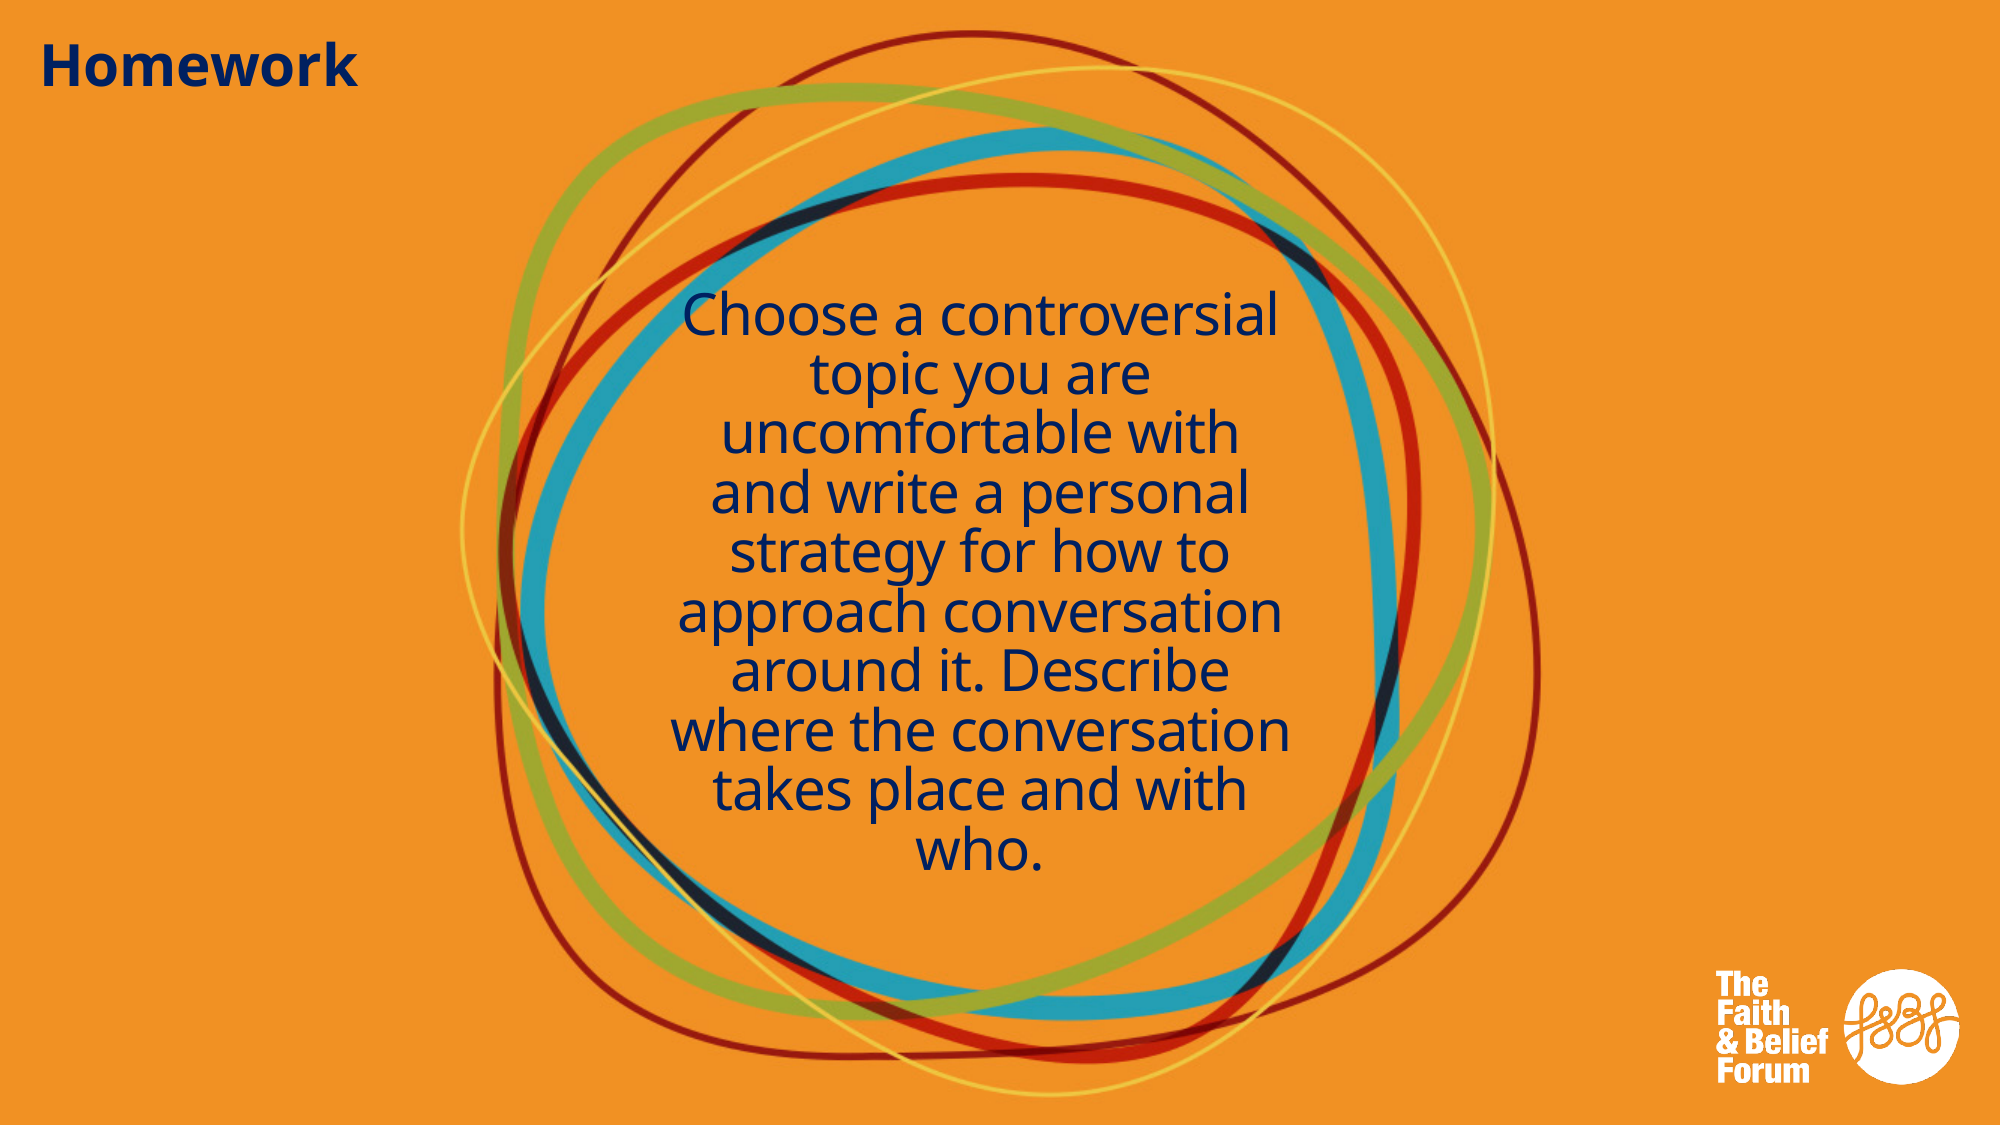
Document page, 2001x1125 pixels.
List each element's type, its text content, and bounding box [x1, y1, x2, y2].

title Choose a controversial topic you are uncomfortable with and write a personal strategy for how to approach conversation around it. Describe where the conversation takes place and with who. [650, 342, 1311, 827]
picture [0, 0, 2000, 1125]
text_box Homework [24, 20, 689, 106]
